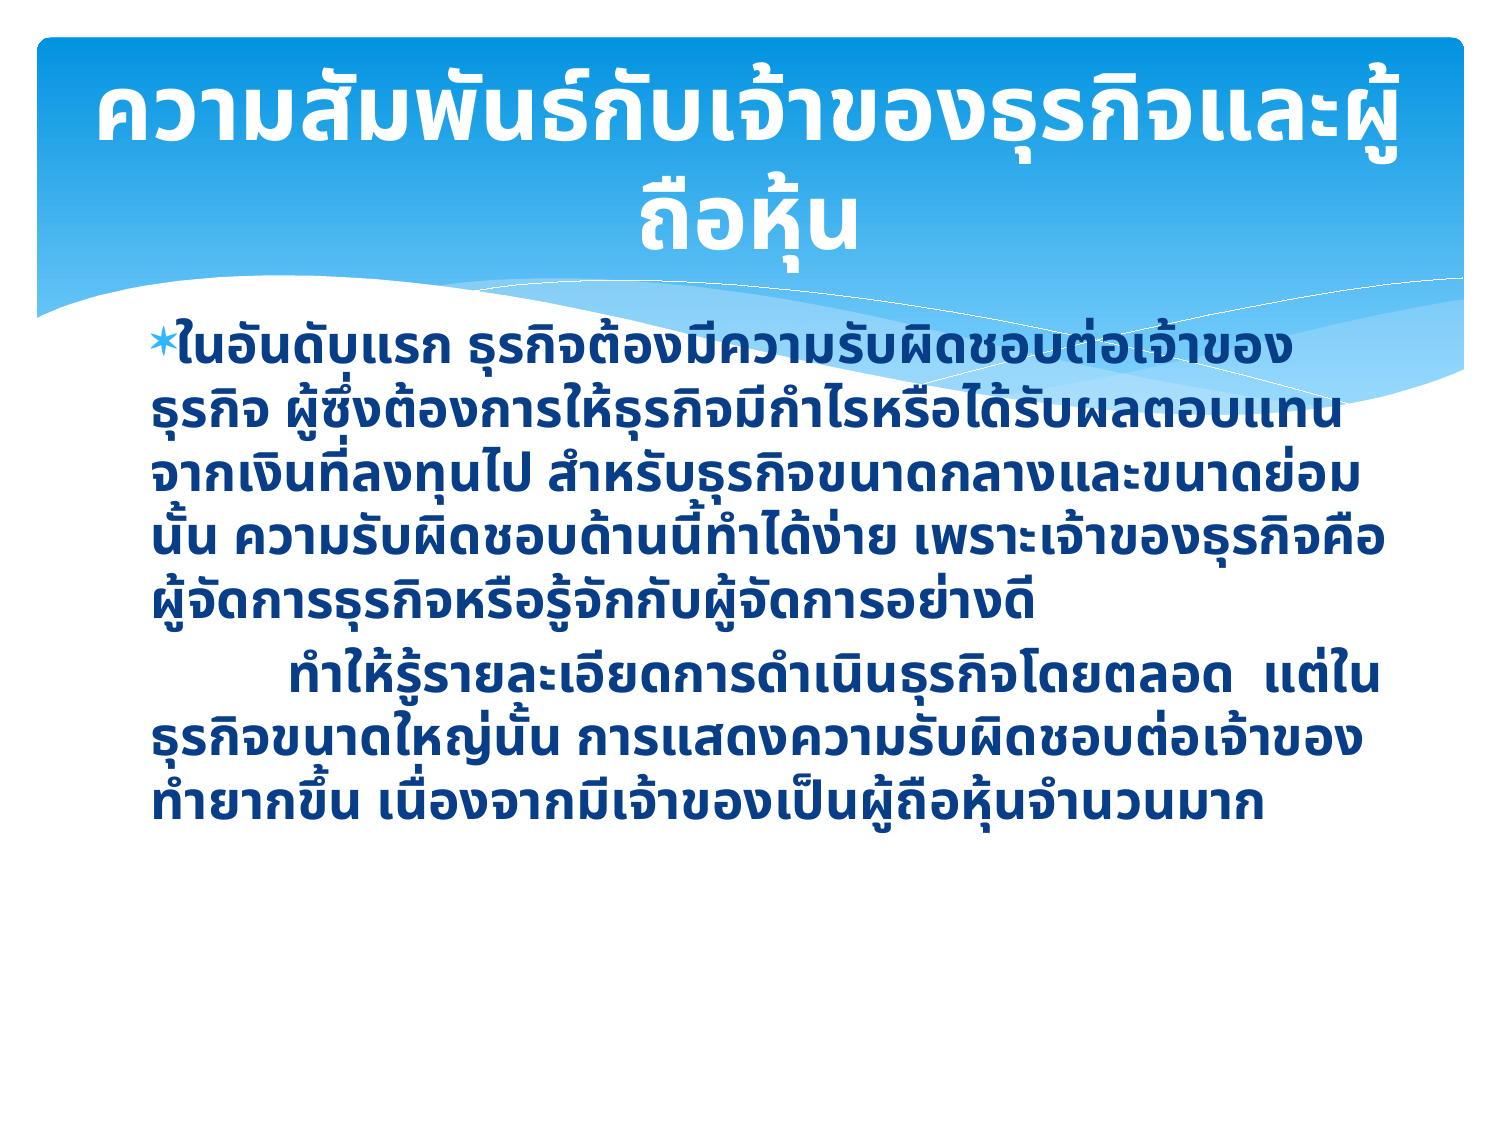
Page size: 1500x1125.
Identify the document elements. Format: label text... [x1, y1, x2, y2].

title ความสัมพันธ์กับเจ้าของธุรกิจและผู้ถือหุ้น [75, 55, 1425, 261]
list ในอันดับแรก ธุรกิจต้องมีความรับผิดชอบต่อเจ้าของธุรกิจ ผู้ซึ่งต้องการให้ธุรกิจมีกำไรหรือได้รับผลตอบแทนจากเงินที่ลงทุนไป สำหรับธุรกิจขนาดกลางและขนาดย่อมนั้น ความรับผิดชอบด้านนี้ทำได้ง่าย เพราะเจ้าของธุรกิจคือผู้จัดการธุรกิจหรือรู้จักกับผู้จัดการอย่างดี ทำให้รู้รายละเอียดการดำเนินธุรกิจโดยตลอด แต่ในธุรกิจขนาดใหญ่นั้น การแสดงความรับผิดชอบต่อเจ้าของทำยากขึ้น เนื่องจากมีเจ้าของเป็นผู้ถือหุ้นจำนวนมาก [135, 303, 1412, 917]
